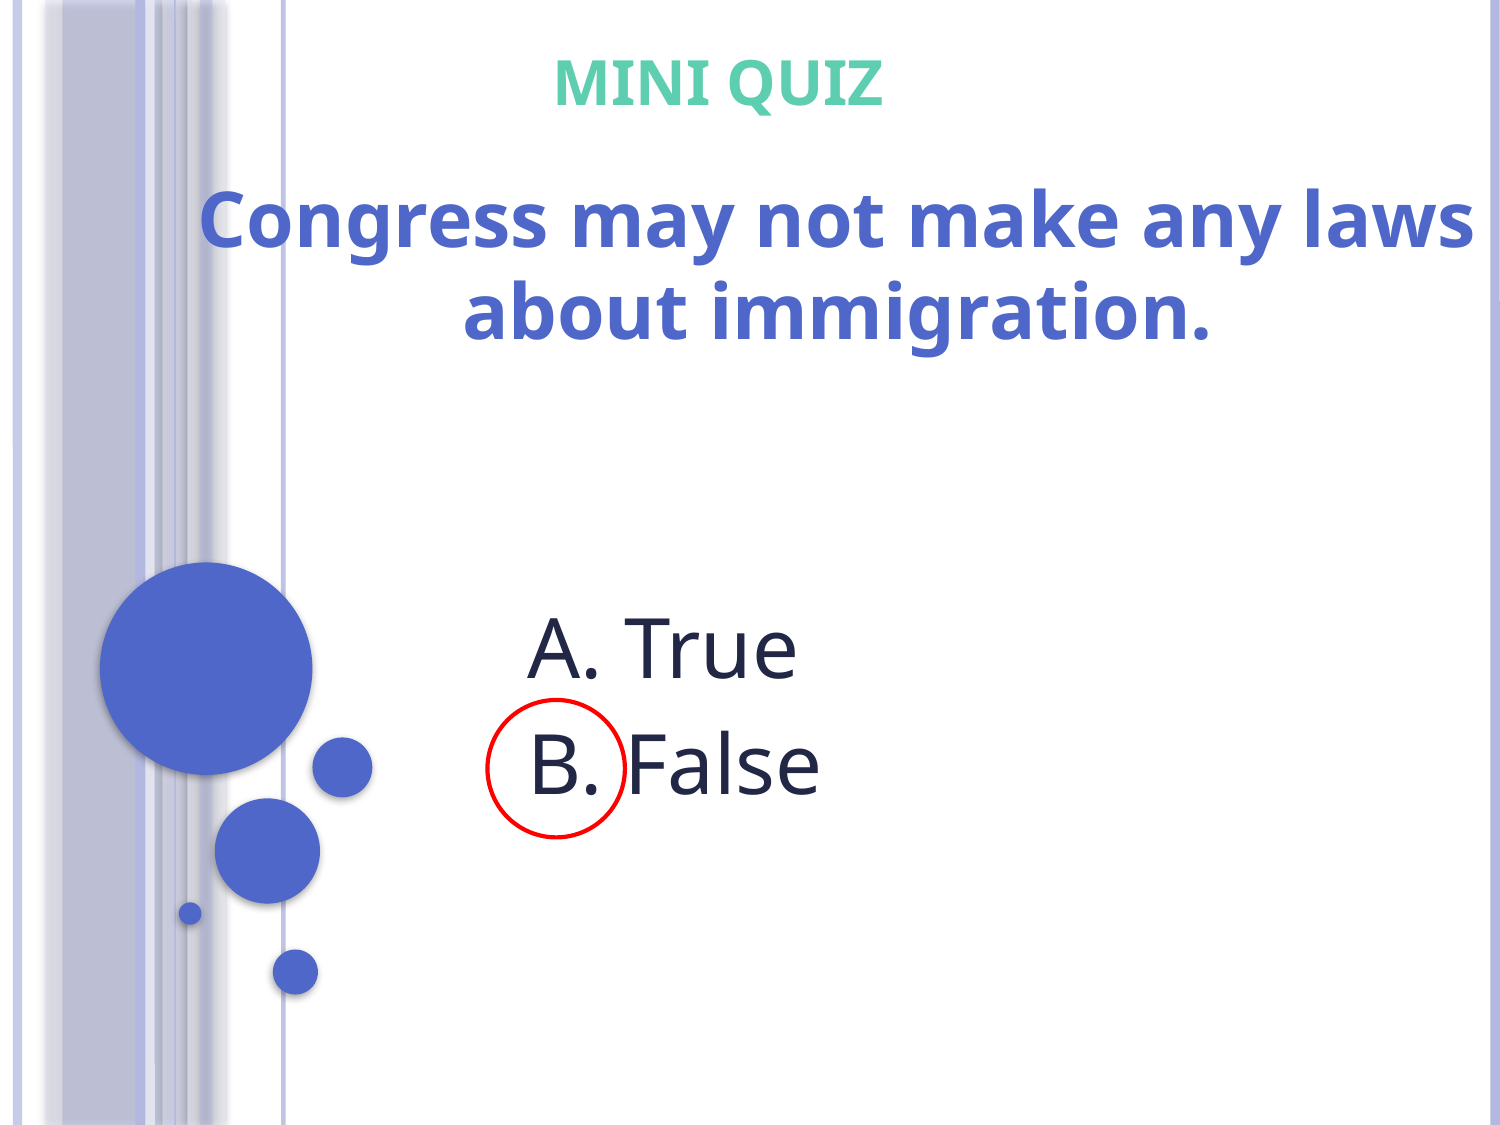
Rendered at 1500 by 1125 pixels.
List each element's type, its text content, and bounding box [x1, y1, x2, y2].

title MINI QUIZ [537, 0, 1088, 125]
text_box True False [512, 587, 988, 875]
text_box [487, 699, 625, 838]
subtitle Congress may not make any laws about immigration. [174, 162, 1500, 450]
